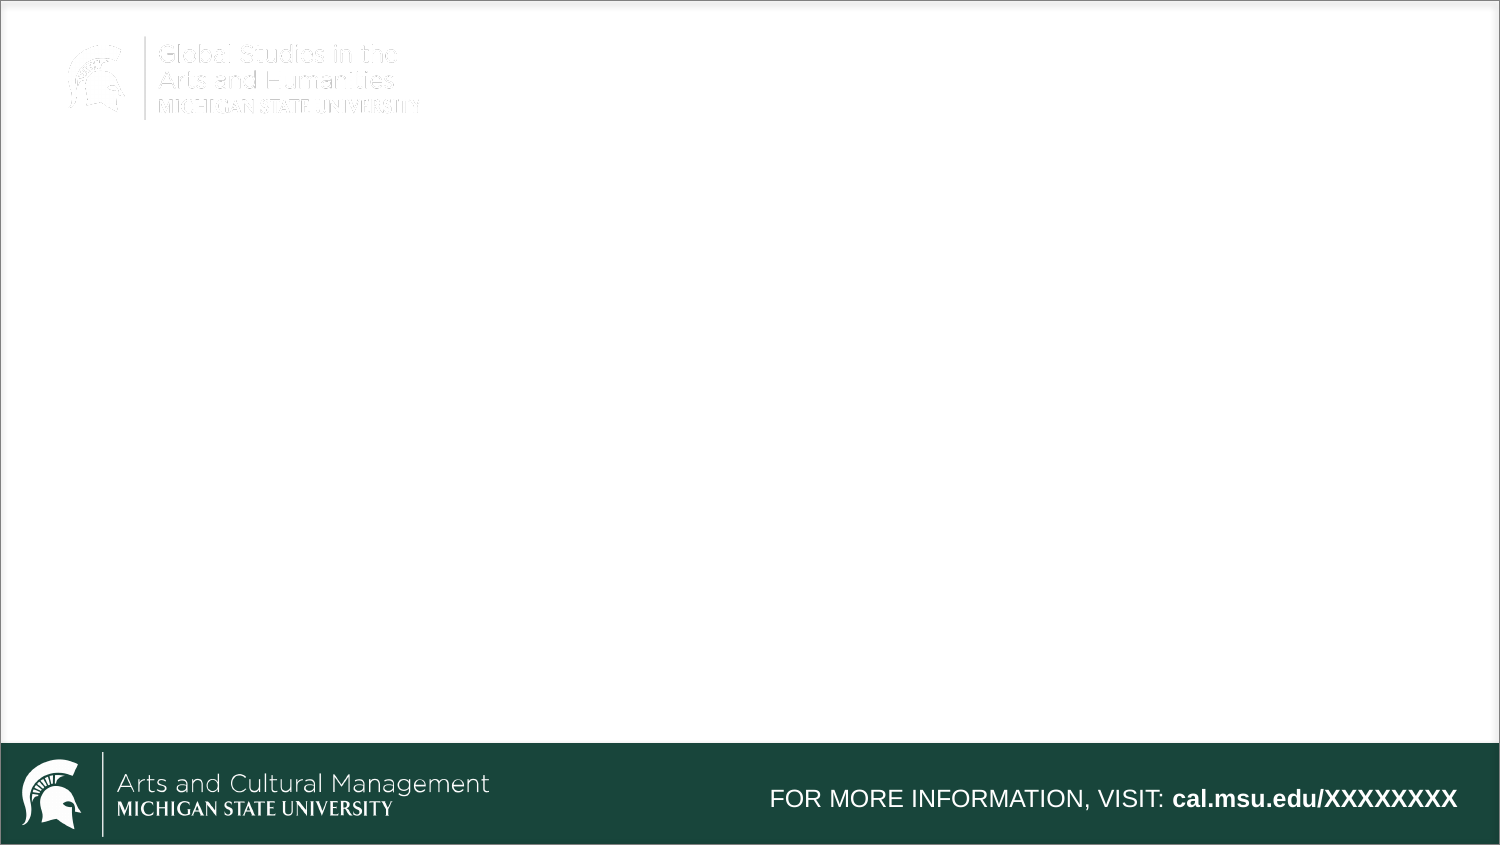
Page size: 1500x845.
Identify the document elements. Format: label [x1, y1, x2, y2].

text_box [0, 0, 1500, 845]
picture [68, 35, 420, 120]
picture [22, 752, 490, 838]
